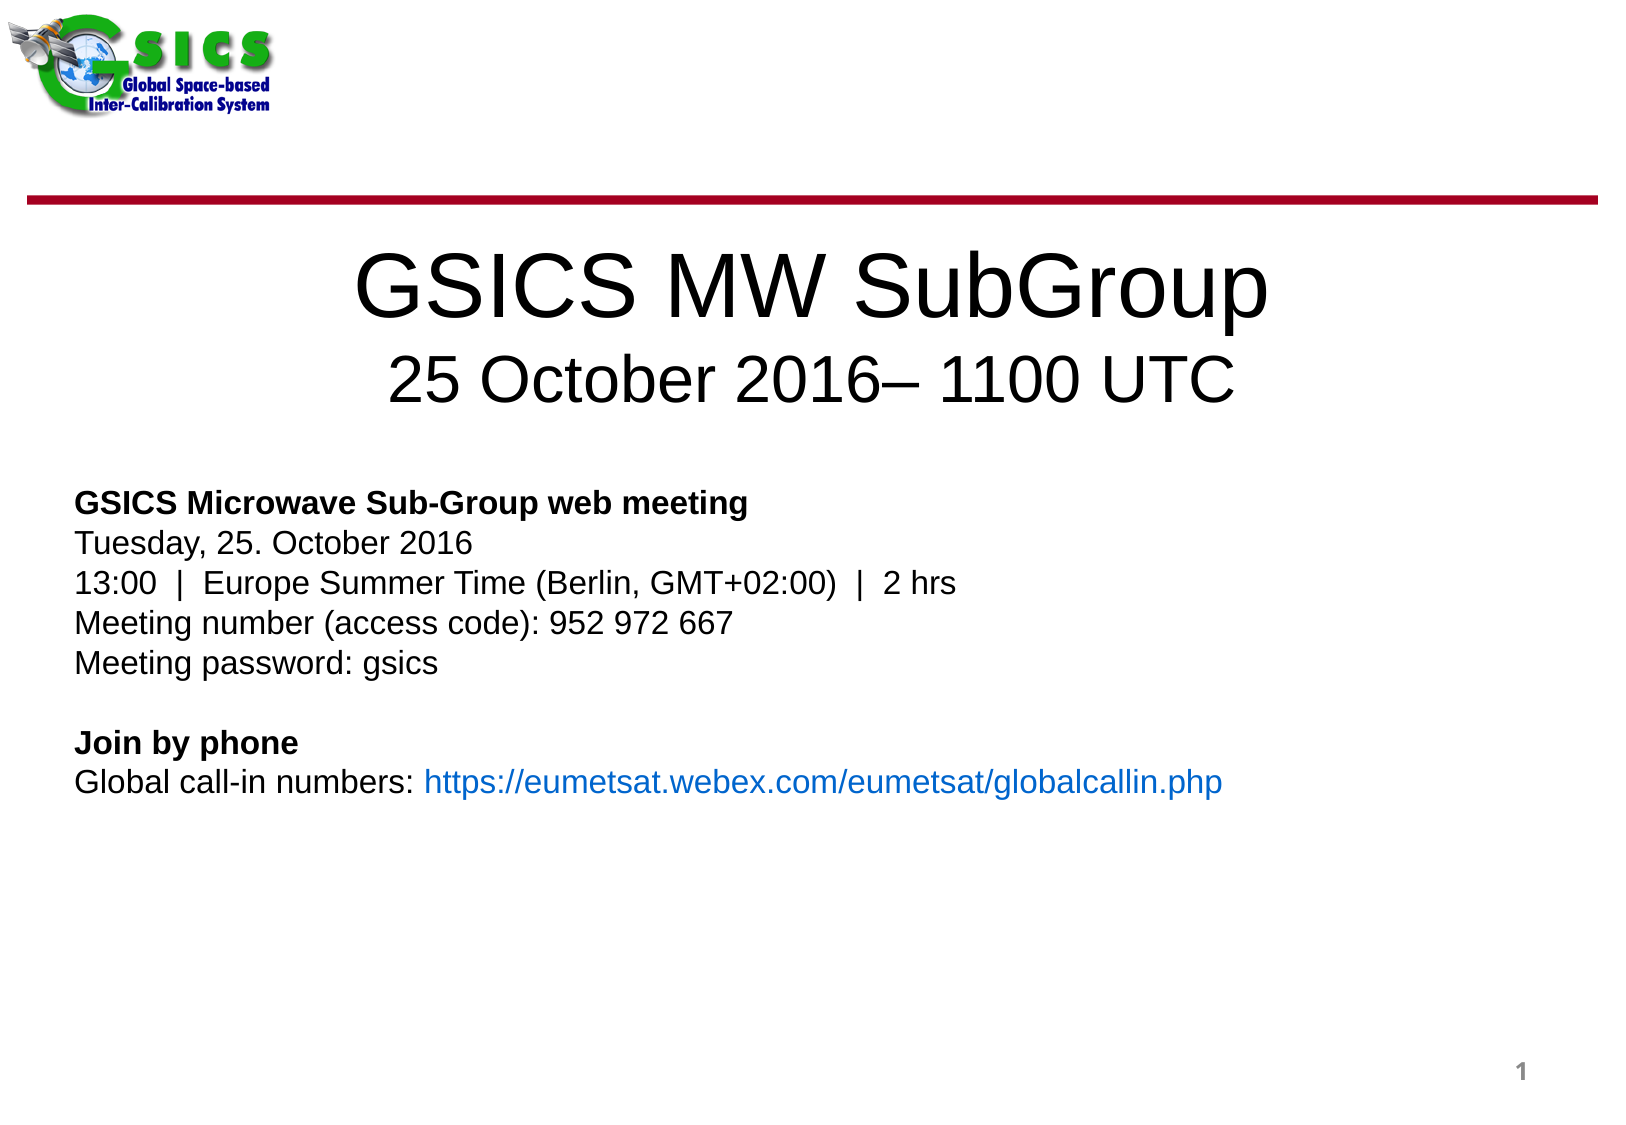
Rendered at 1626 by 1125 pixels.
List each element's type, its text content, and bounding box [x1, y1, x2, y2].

text_box GSICS Microwave Sub-Group web meeting Tuesday, 25. October 2016 13:00 | Europe Summer Time (Berlin, GMT+02:00) | 2 hrs Meeting number (access code): 952 972 667 Meeting password: gsics Join by phone Global call-in numbers: https://eumetsat.webex.com/eumetsat/globalcallin.php [59, 473, 1513, 968]
slide_number 1 [1164, 1042, 1544, 1103]
title GSICS MW SubGroup 25 October 2016– 1100 UTC [121, 200, 1504, 442]
picture [0, 6, 277, 119]
